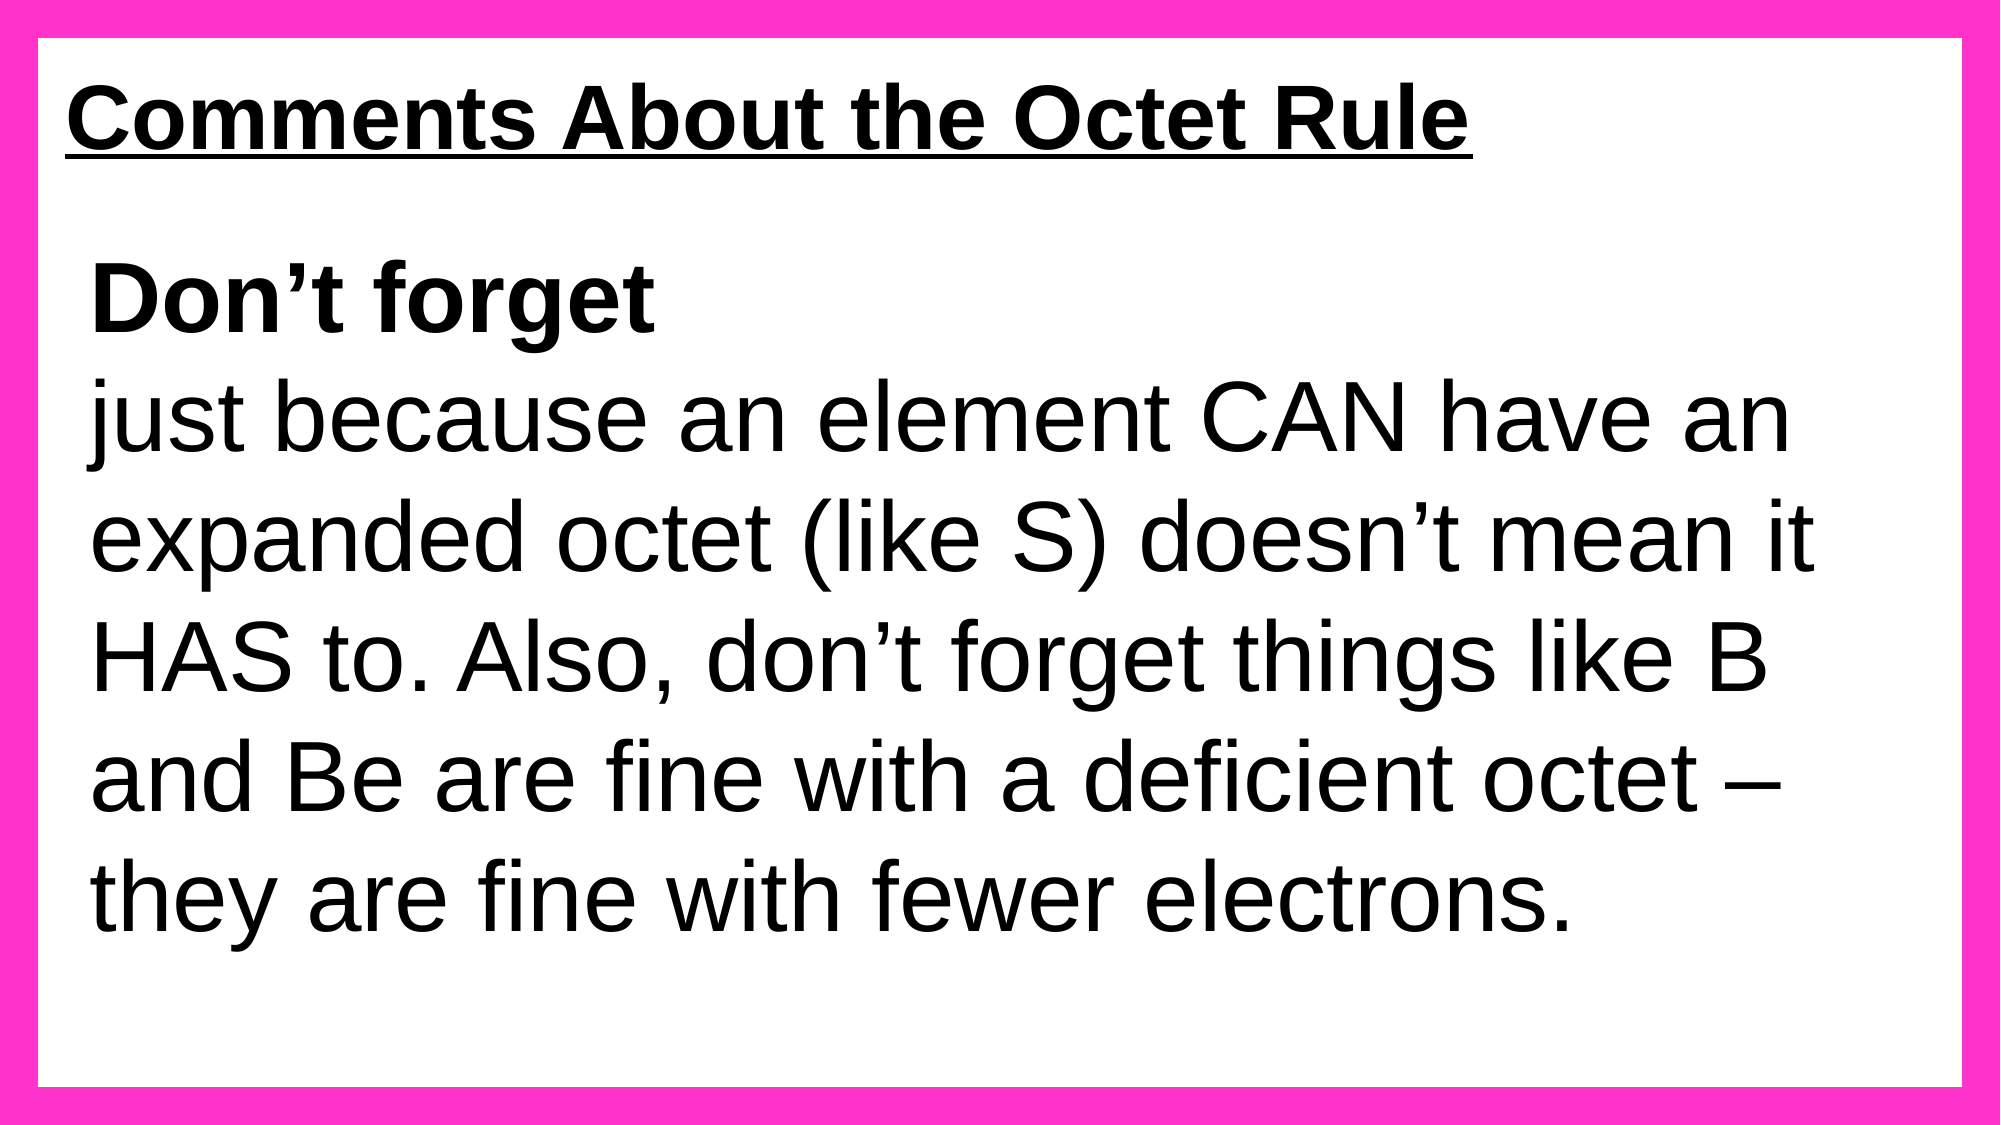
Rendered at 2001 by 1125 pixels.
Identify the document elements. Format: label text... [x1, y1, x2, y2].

text_box Don’t forget just because an element CAN have an expanded octet (like S) doesn’t mean it HAS to. Also, don’t forget things like B and Be are fine with a deficient octet – they are fine with fewer electrons. [74, 224, 1950, 653]
text_box [0, 0, 2000, 1125]
title Comments About the Octet Rule [49, 43, 1588, 182]
